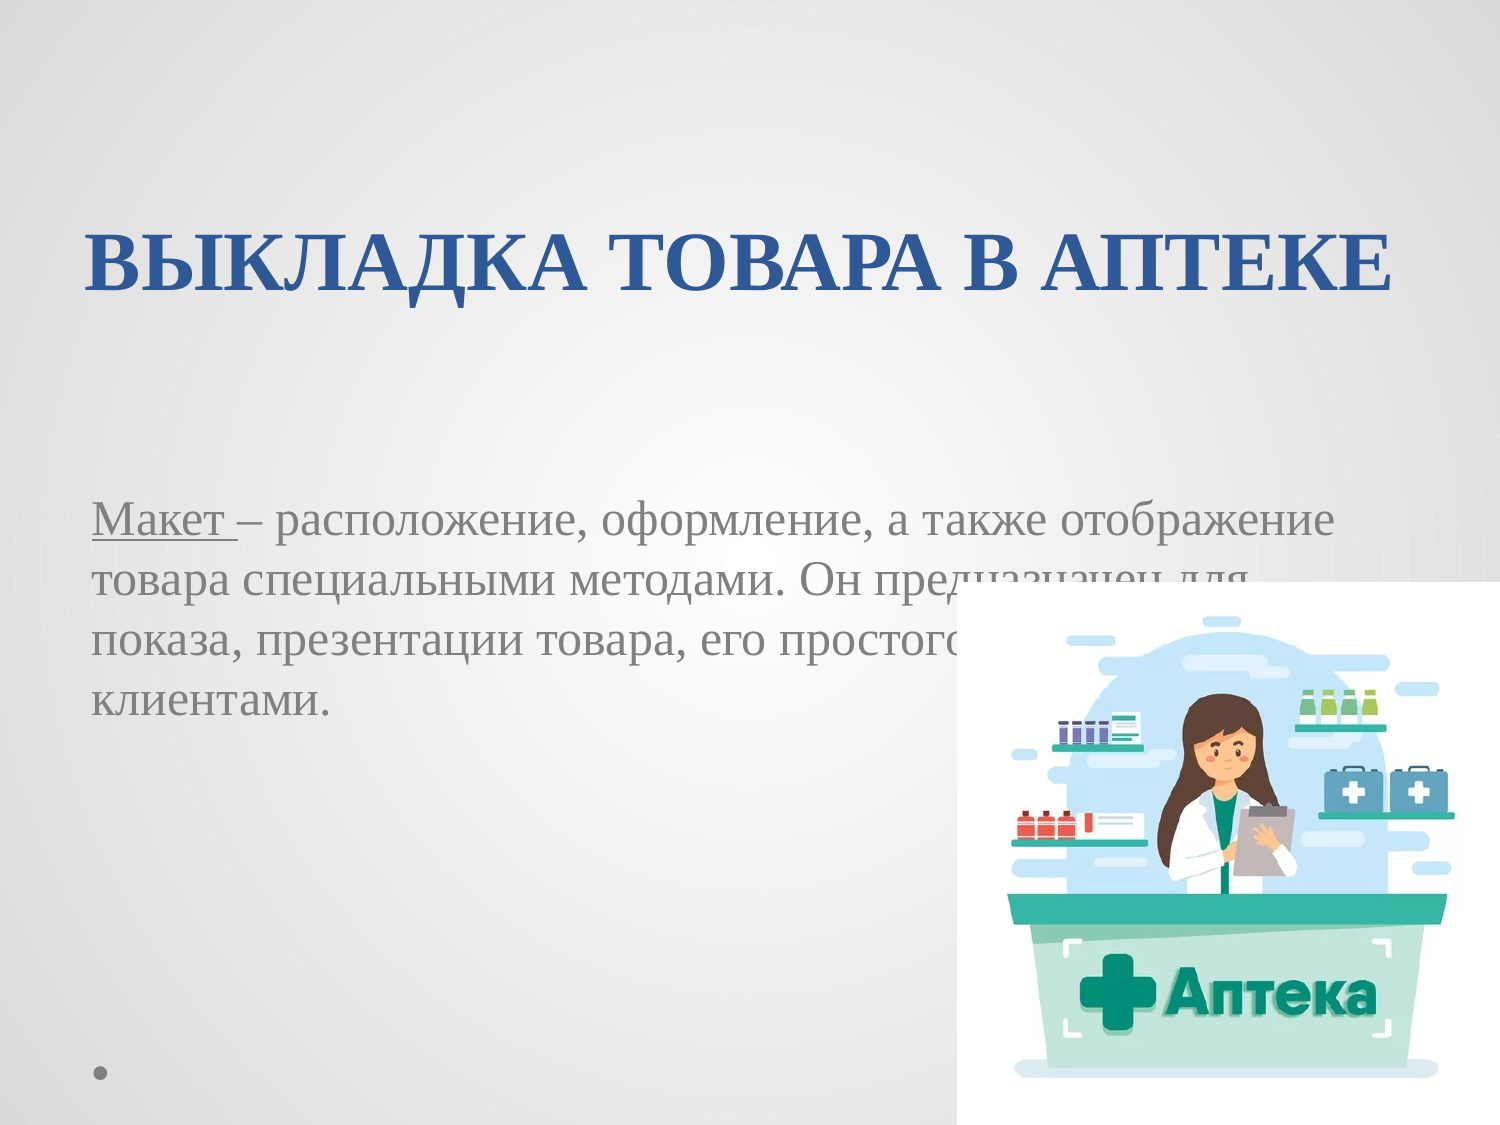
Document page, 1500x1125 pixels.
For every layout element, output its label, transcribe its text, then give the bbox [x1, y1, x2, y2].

picture [956, 581, 1500, 1125]
title ВЫКЛАДКА ТОВАРА В АПТЕКЕ [64, 172, 1415, 436]
list Макет – расположение, оформление, а также отображение товара специальными методами. Он предназначен для показа, презентации товара, его простого поиска и выбора клиентами. [76, 338, 1427, 1081]
